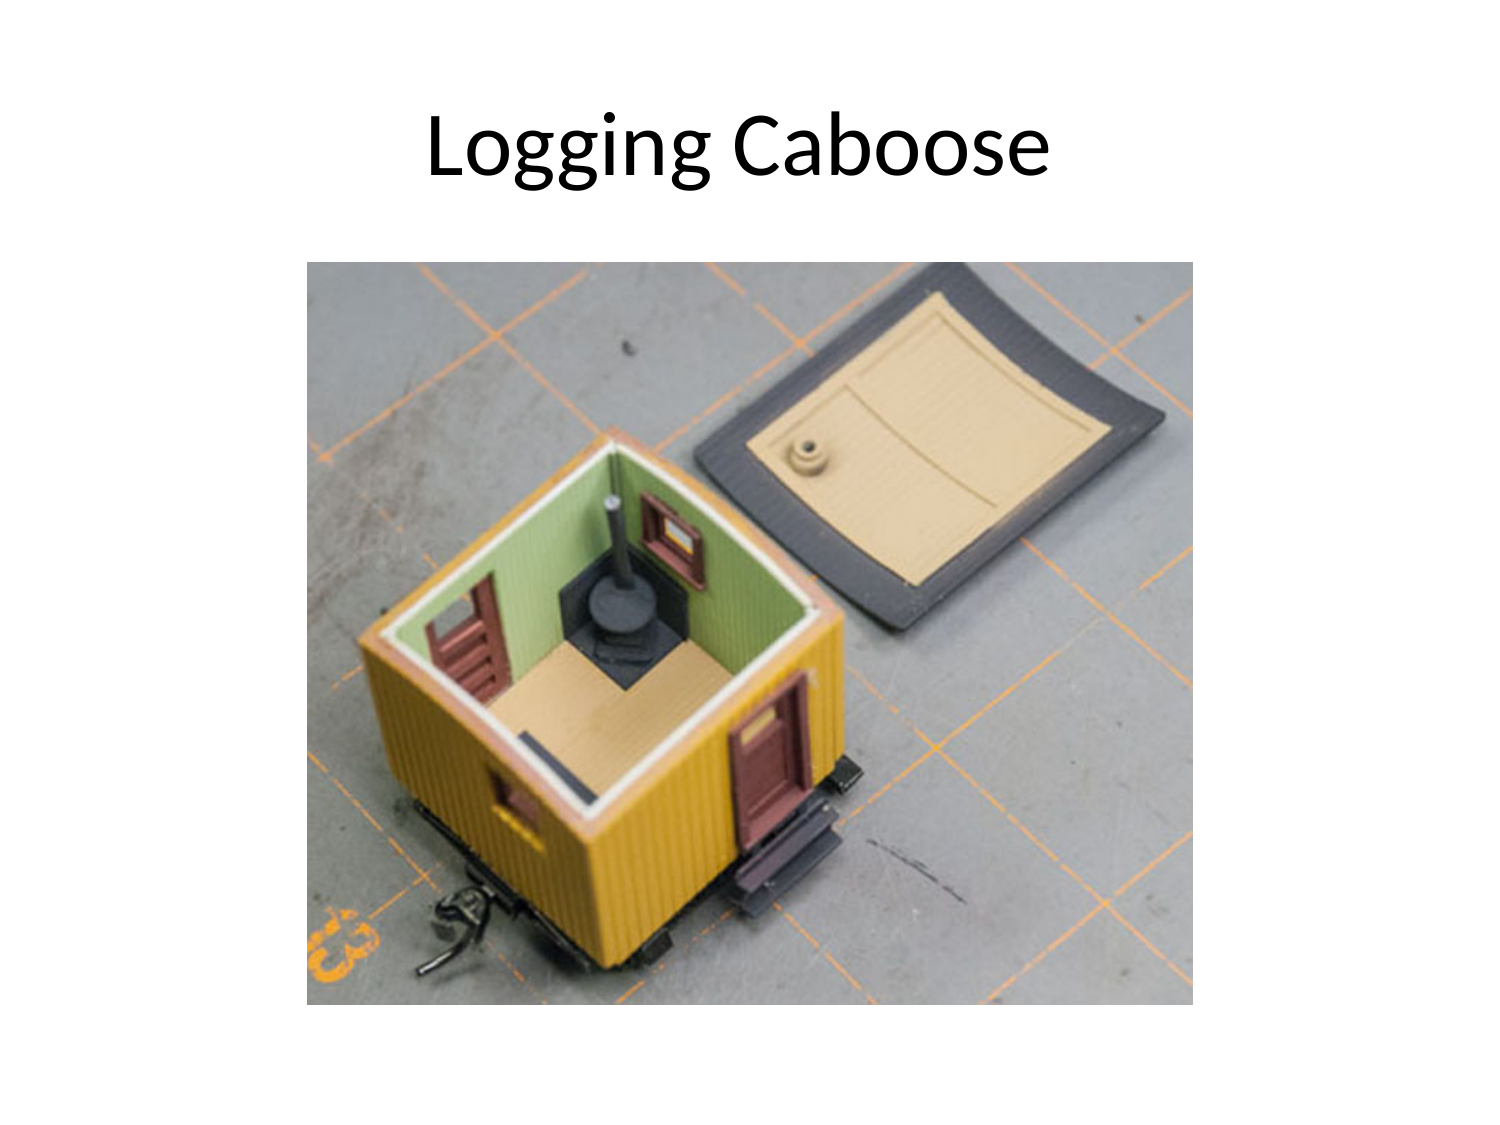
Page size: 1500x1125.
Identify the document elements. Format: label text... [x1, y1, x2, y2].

title Logging Caboose [75, 45, 1425, 233]
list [306, 262, 1194, 1006]
